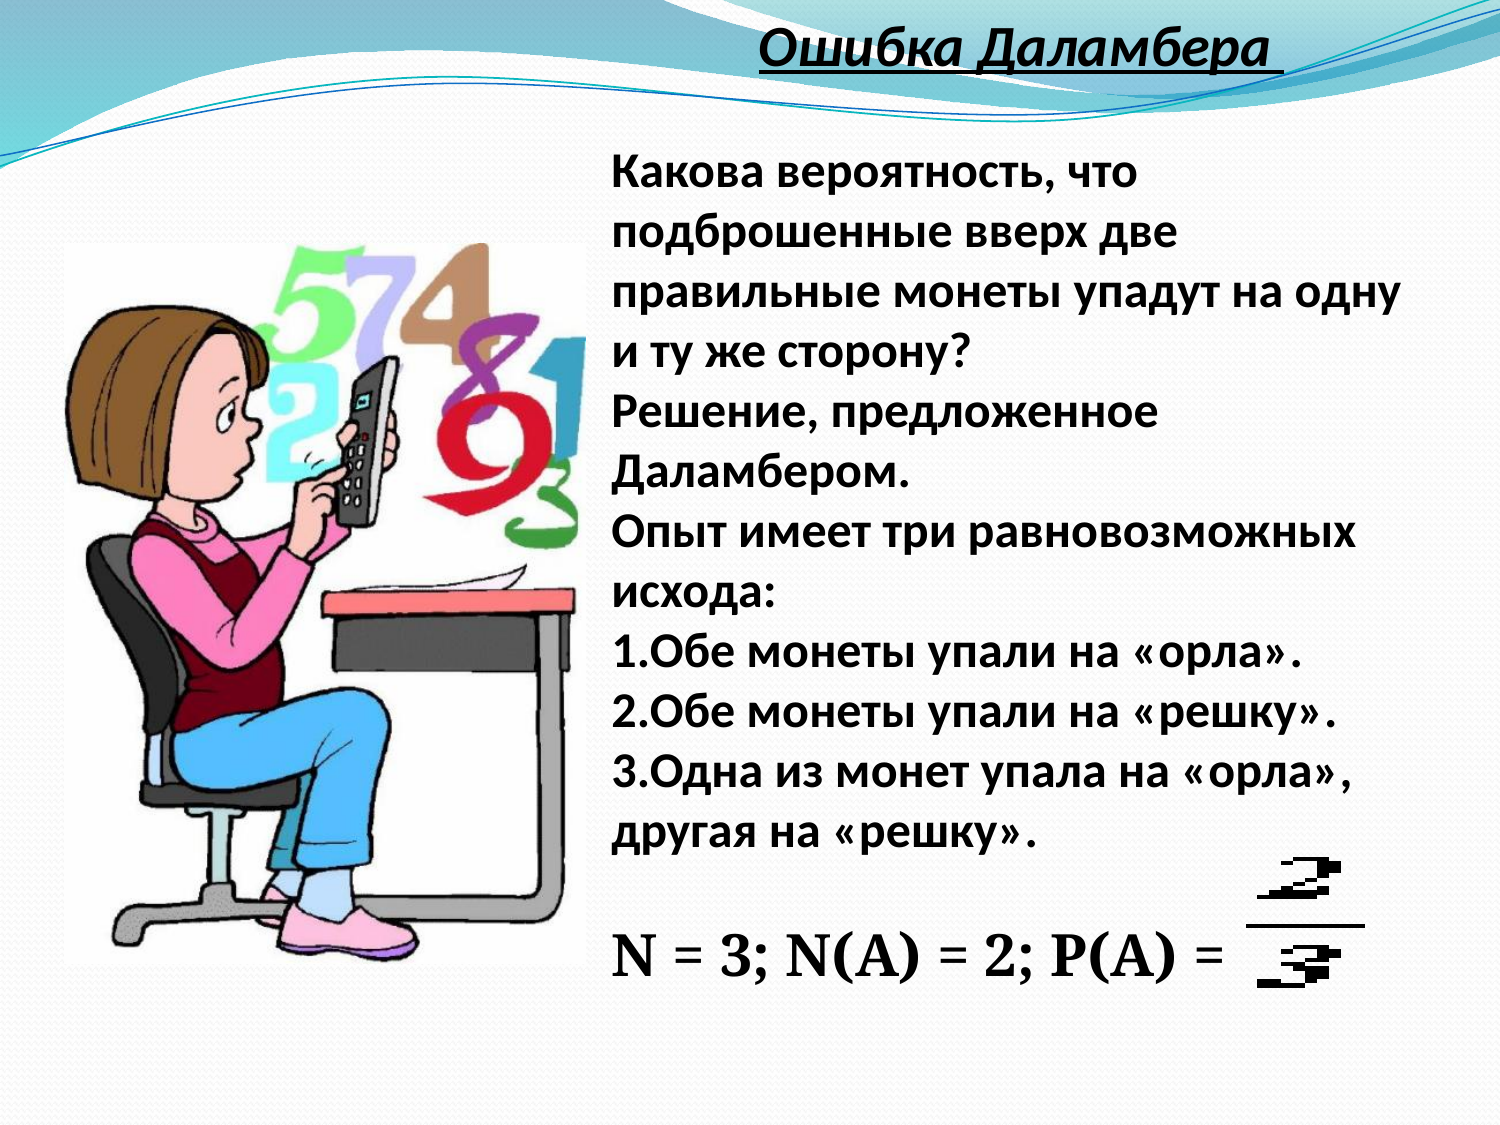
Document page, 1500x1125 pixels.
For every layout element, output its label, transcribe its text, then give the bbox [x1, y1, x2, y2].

picture [1245, 857, 1365, 988]
picture [64, 243, 587, 965]
text_box Ошибка Даламбера Какова вероятность, что подброшенные вверх две правильные монеты упадут на одну и ту же сторону? Решение, предложенное Даламбером. Опыт имеет три равновозможных исхода: Обе монеты упали на «орла». Обе монеты упали на «решку». Одна из монет упала на «орла», другая на «решку». N = 3; N(A) = 2; P(A) = [596, 0, 1447, 1055]
